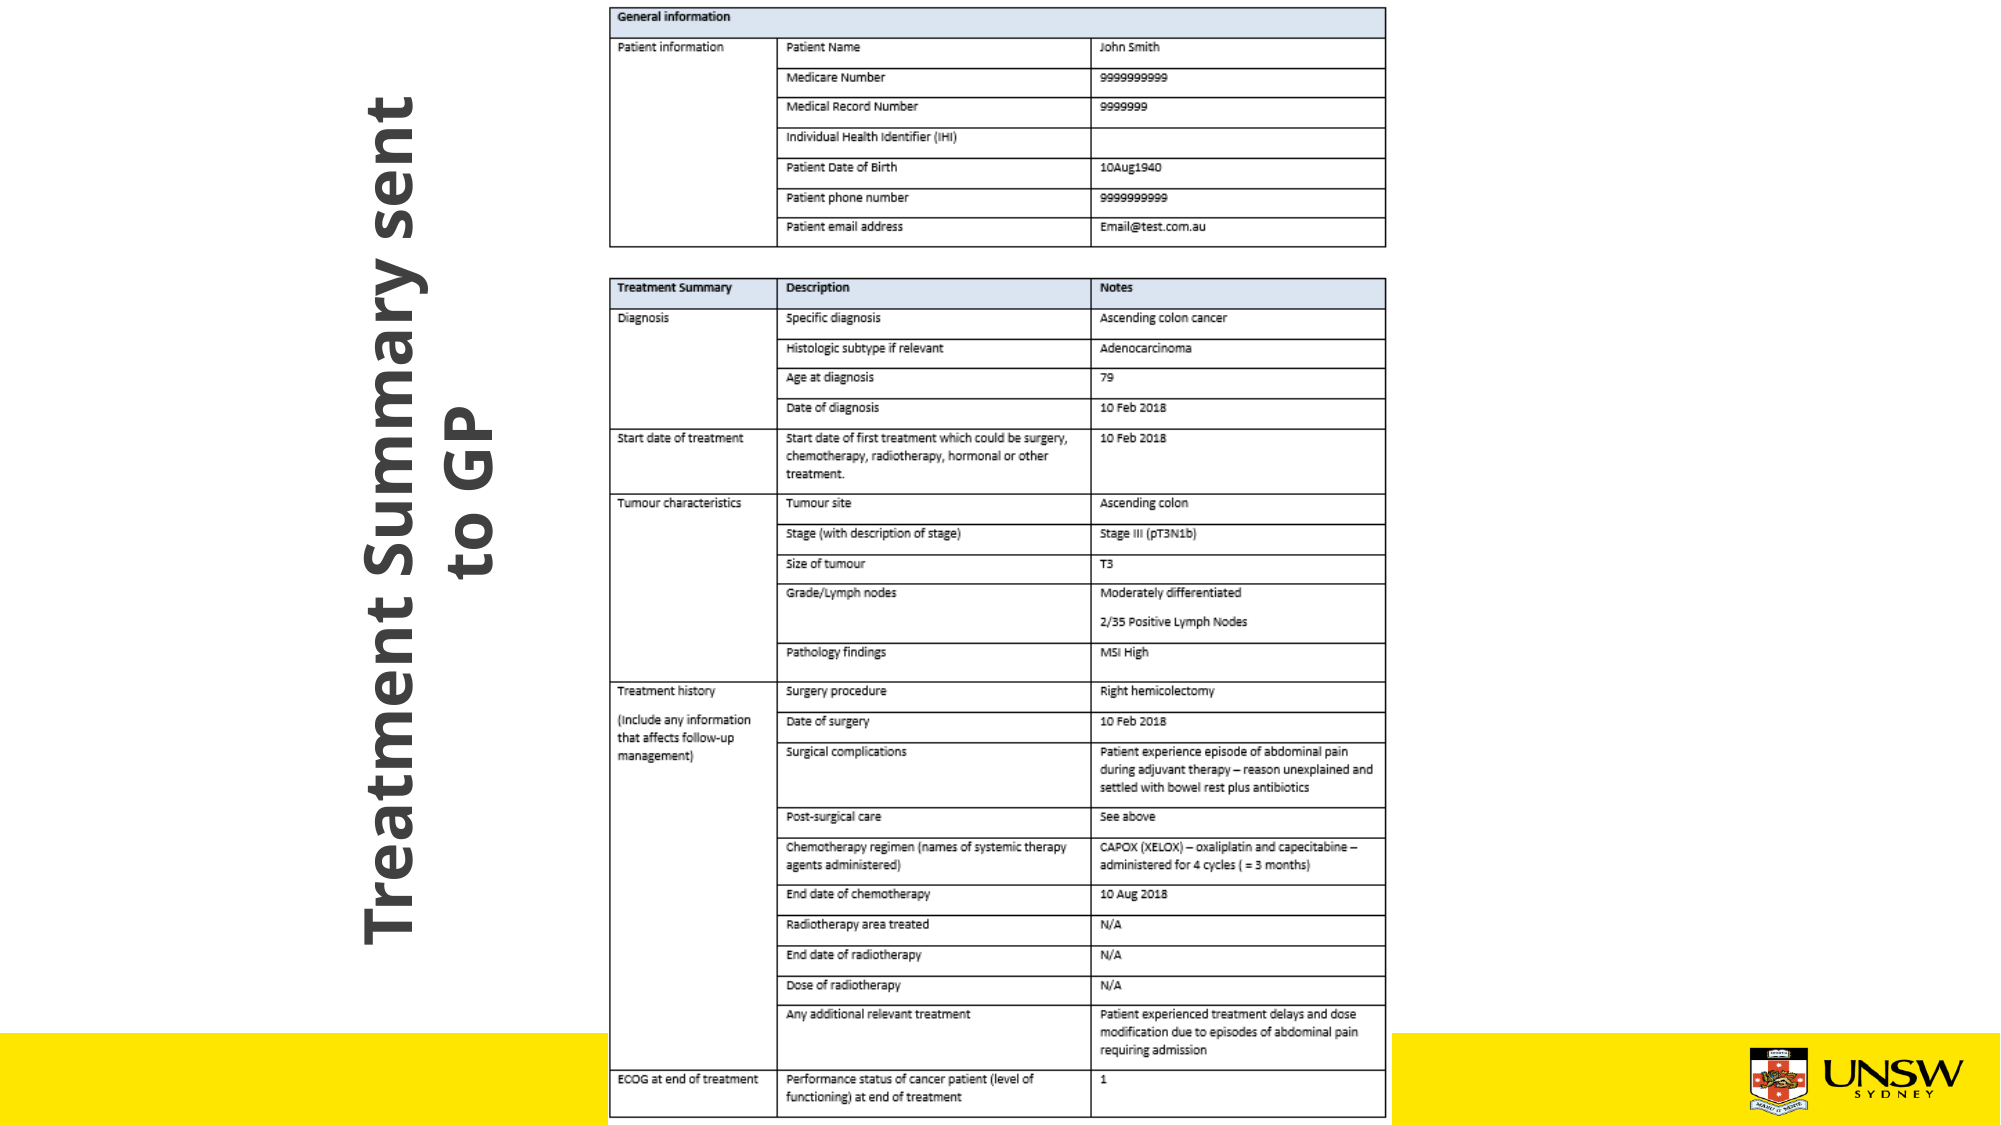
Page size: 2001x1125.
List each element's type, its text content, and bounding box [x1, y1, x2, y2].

text_box Treatment Summary sent to GP [338, 78, 450, 965]
picture [0, 0, 2000, 1125]
